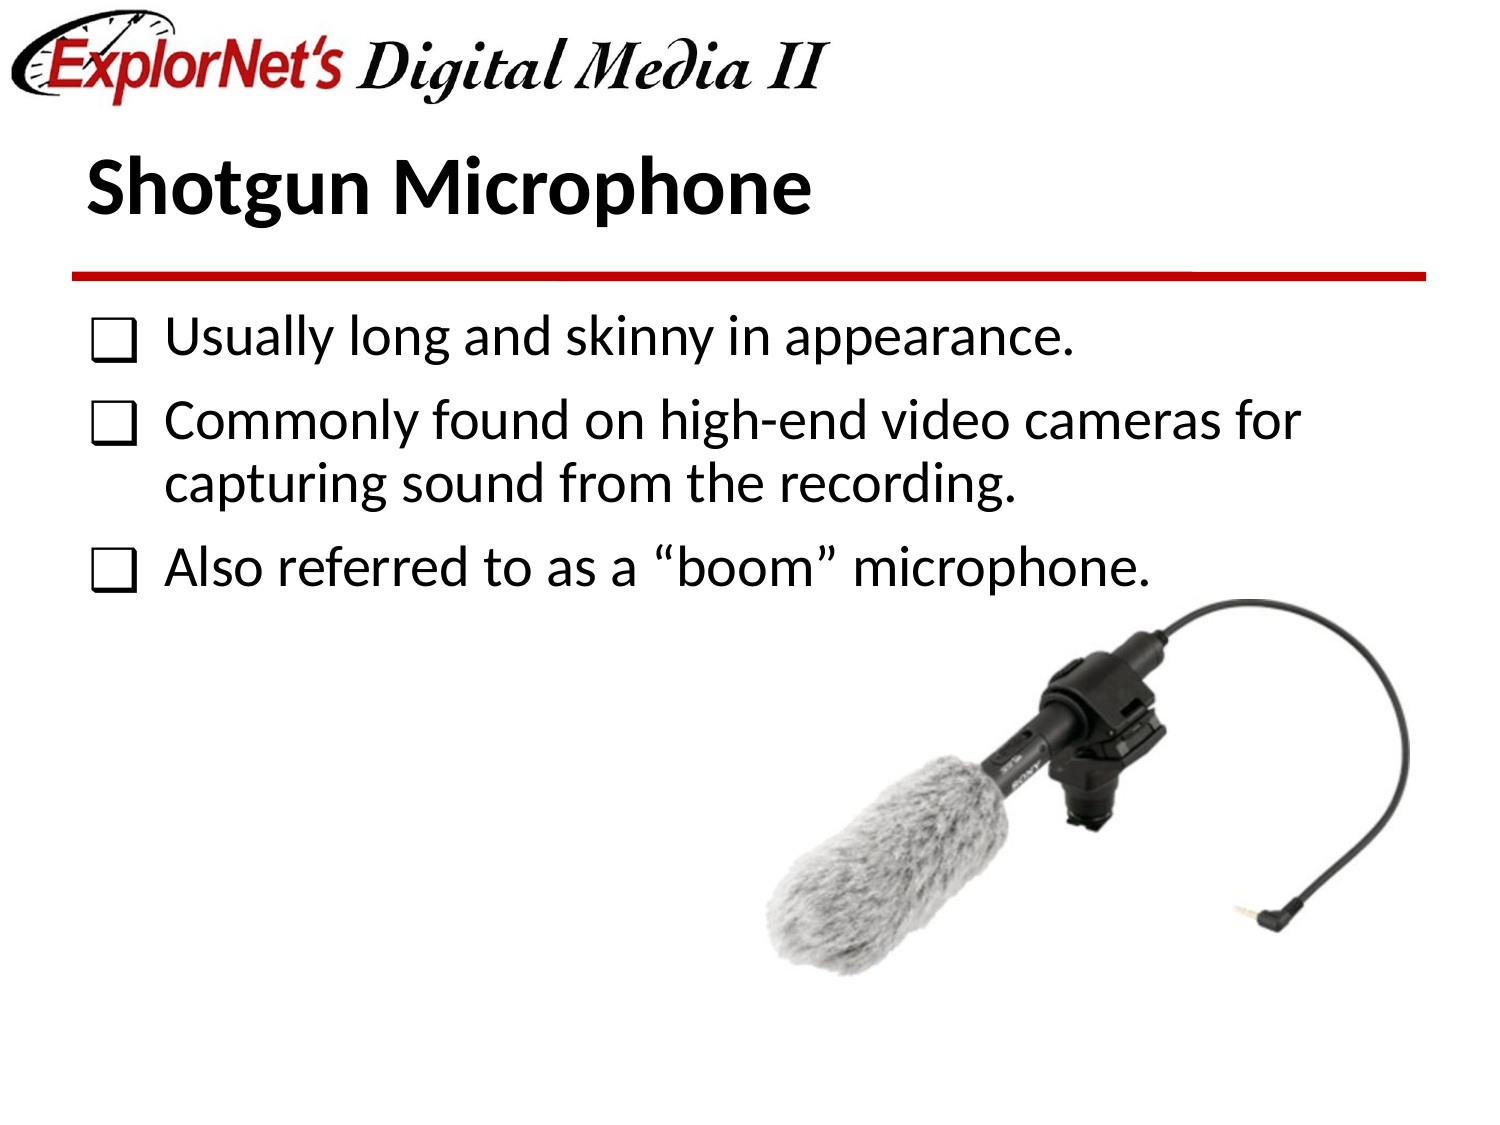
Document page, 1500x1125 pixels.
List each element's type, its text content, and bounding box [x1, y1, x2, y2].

list Usually long and skinny in appearance. Commonly found on high-end video cameras for capturing sound from the recording. Also referred to as a “boom” microphone. [73, 298, 1424, 1011]
title Shotgun Microphone [71, 120, 1429, 255]
picture [7, 5, 1500, 125]
picture [764, 599, 1410, 978]
